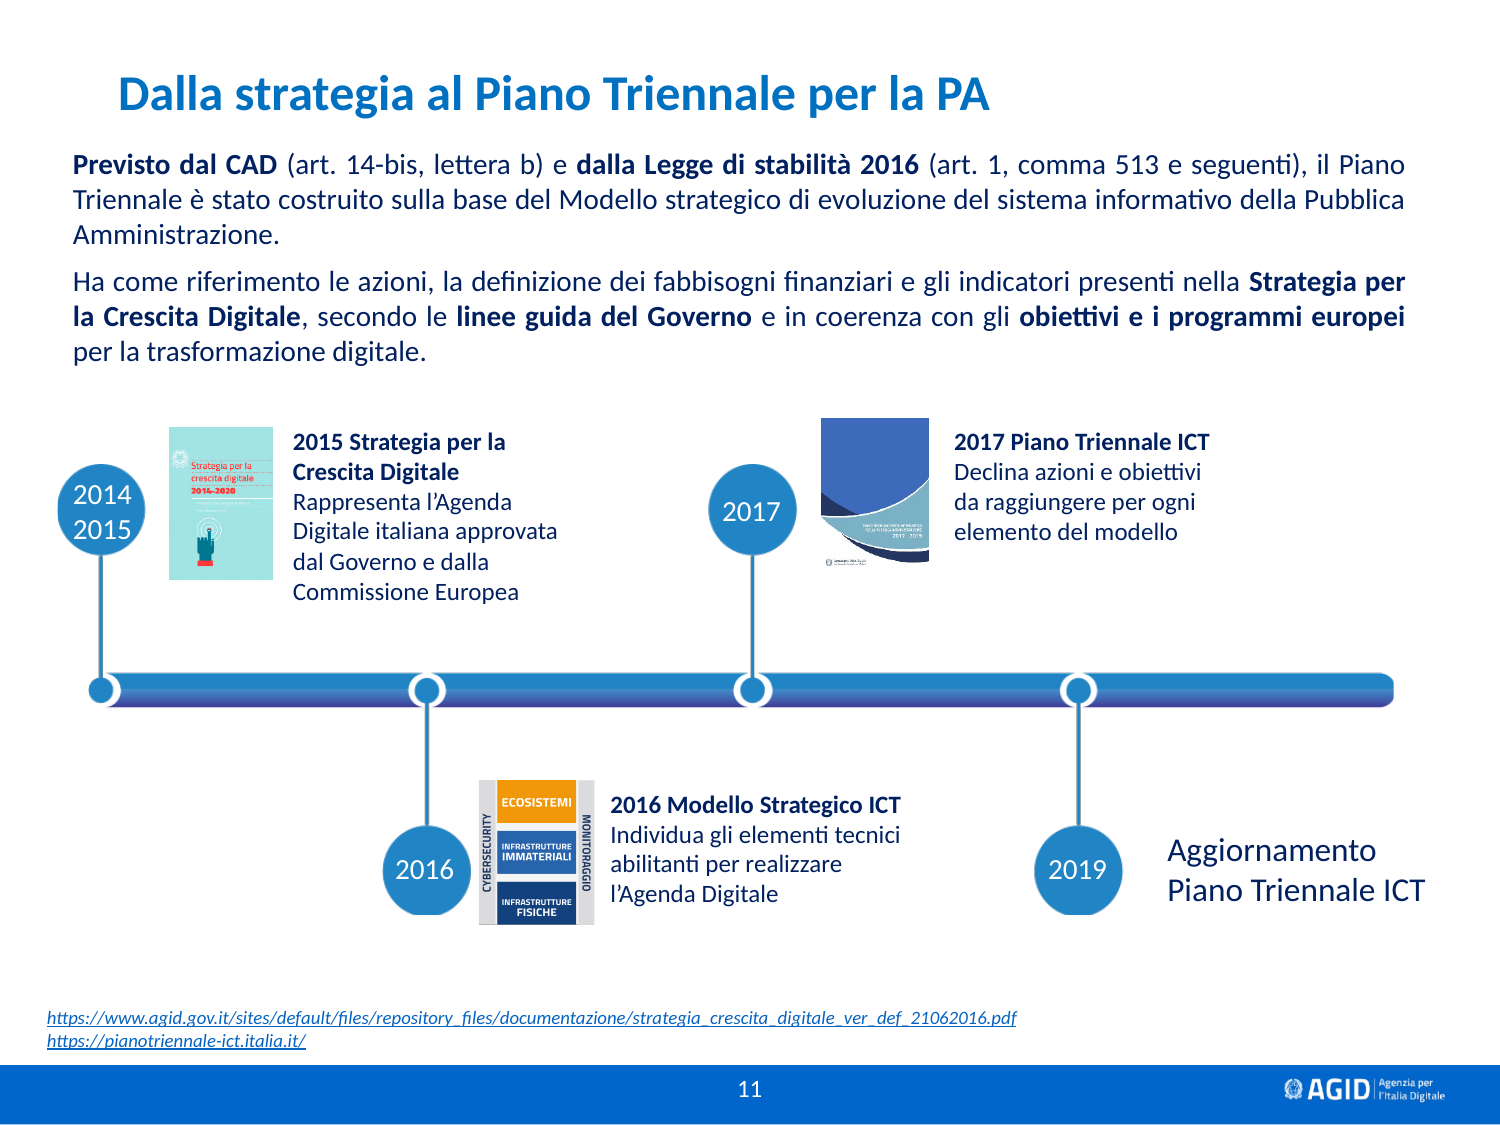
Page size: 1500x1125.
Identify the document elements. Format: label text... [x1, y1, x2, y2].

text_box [57, 416, 1443, 925]
title Dalla strategia al Piano Triennale per la PA [103, 59, 1397, 136]
picture [1284, 1074, 1445, 1109]
text_box Previsto dal CAD (art. 14-bis, lettera b) e dalla Legge di stabilità 2016 (art. 1, comma 513 e seguenti), il Piano Triennale è stato costruito sulla base del Modello strategico di evoluzione del sistema informativo della Pubblica Amministrazione. Ha come riferimento le azioni, la definizione dei fabbisogni finanziari e gli indicatori presenti nella Strategia per la Crescita Digitale, secondo le linee guida del Governo e in coerenza con gli obiettivi e i programmi europei per la trasformazione digitale. [54, 136, 1425, 376]
text_box https://www.agid.gov.it/sites/default/files/repository_files/documentazione/strategia_crescita_digitale_ver_def_21062016.pdf https://pianotriennale-ict.italia.it/ [32, 998, 1065, 1059]
